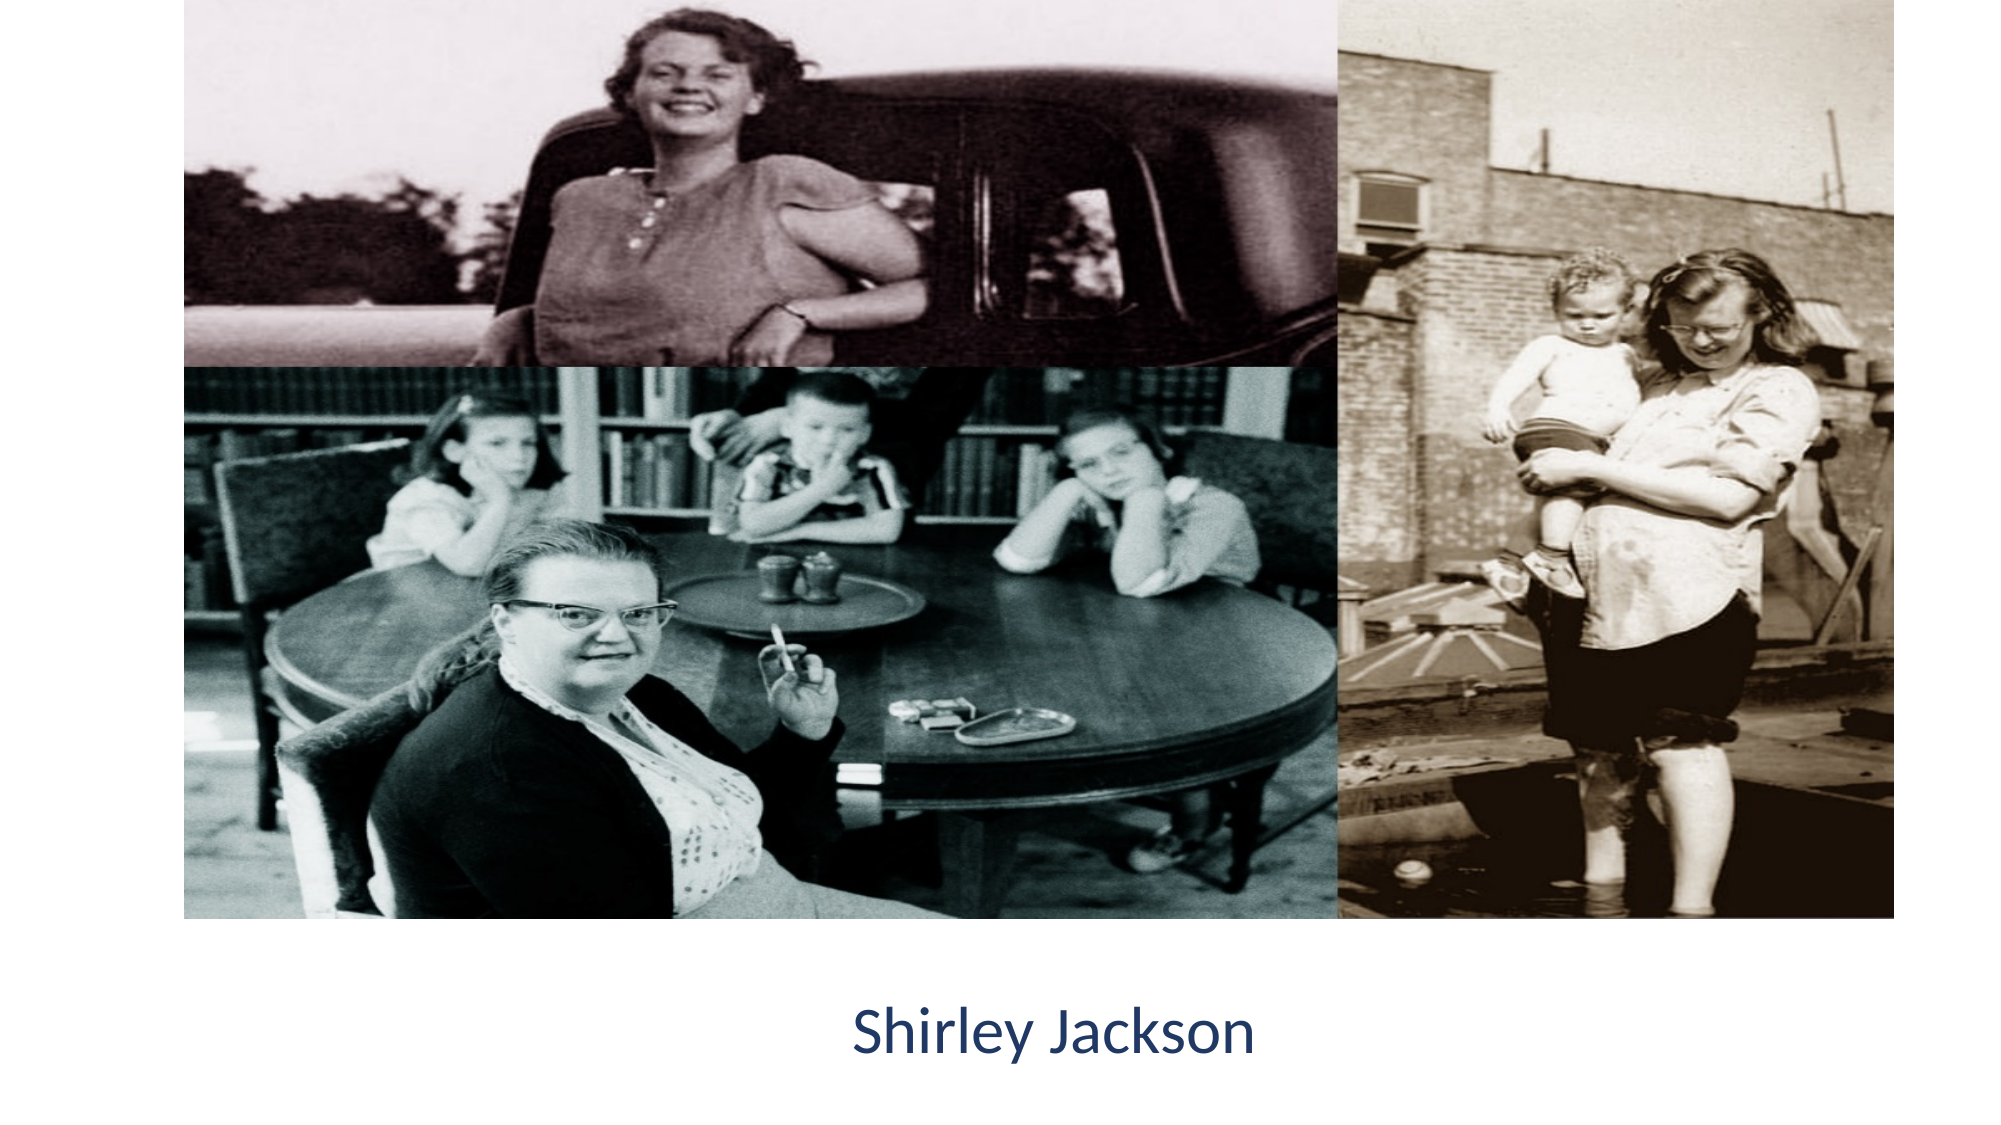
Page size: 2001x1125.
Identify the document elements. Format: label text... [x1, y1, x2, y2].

text_box Shirley Jackson [372, 979, 1762, 1074]
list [184, 0, 1894, 919]
